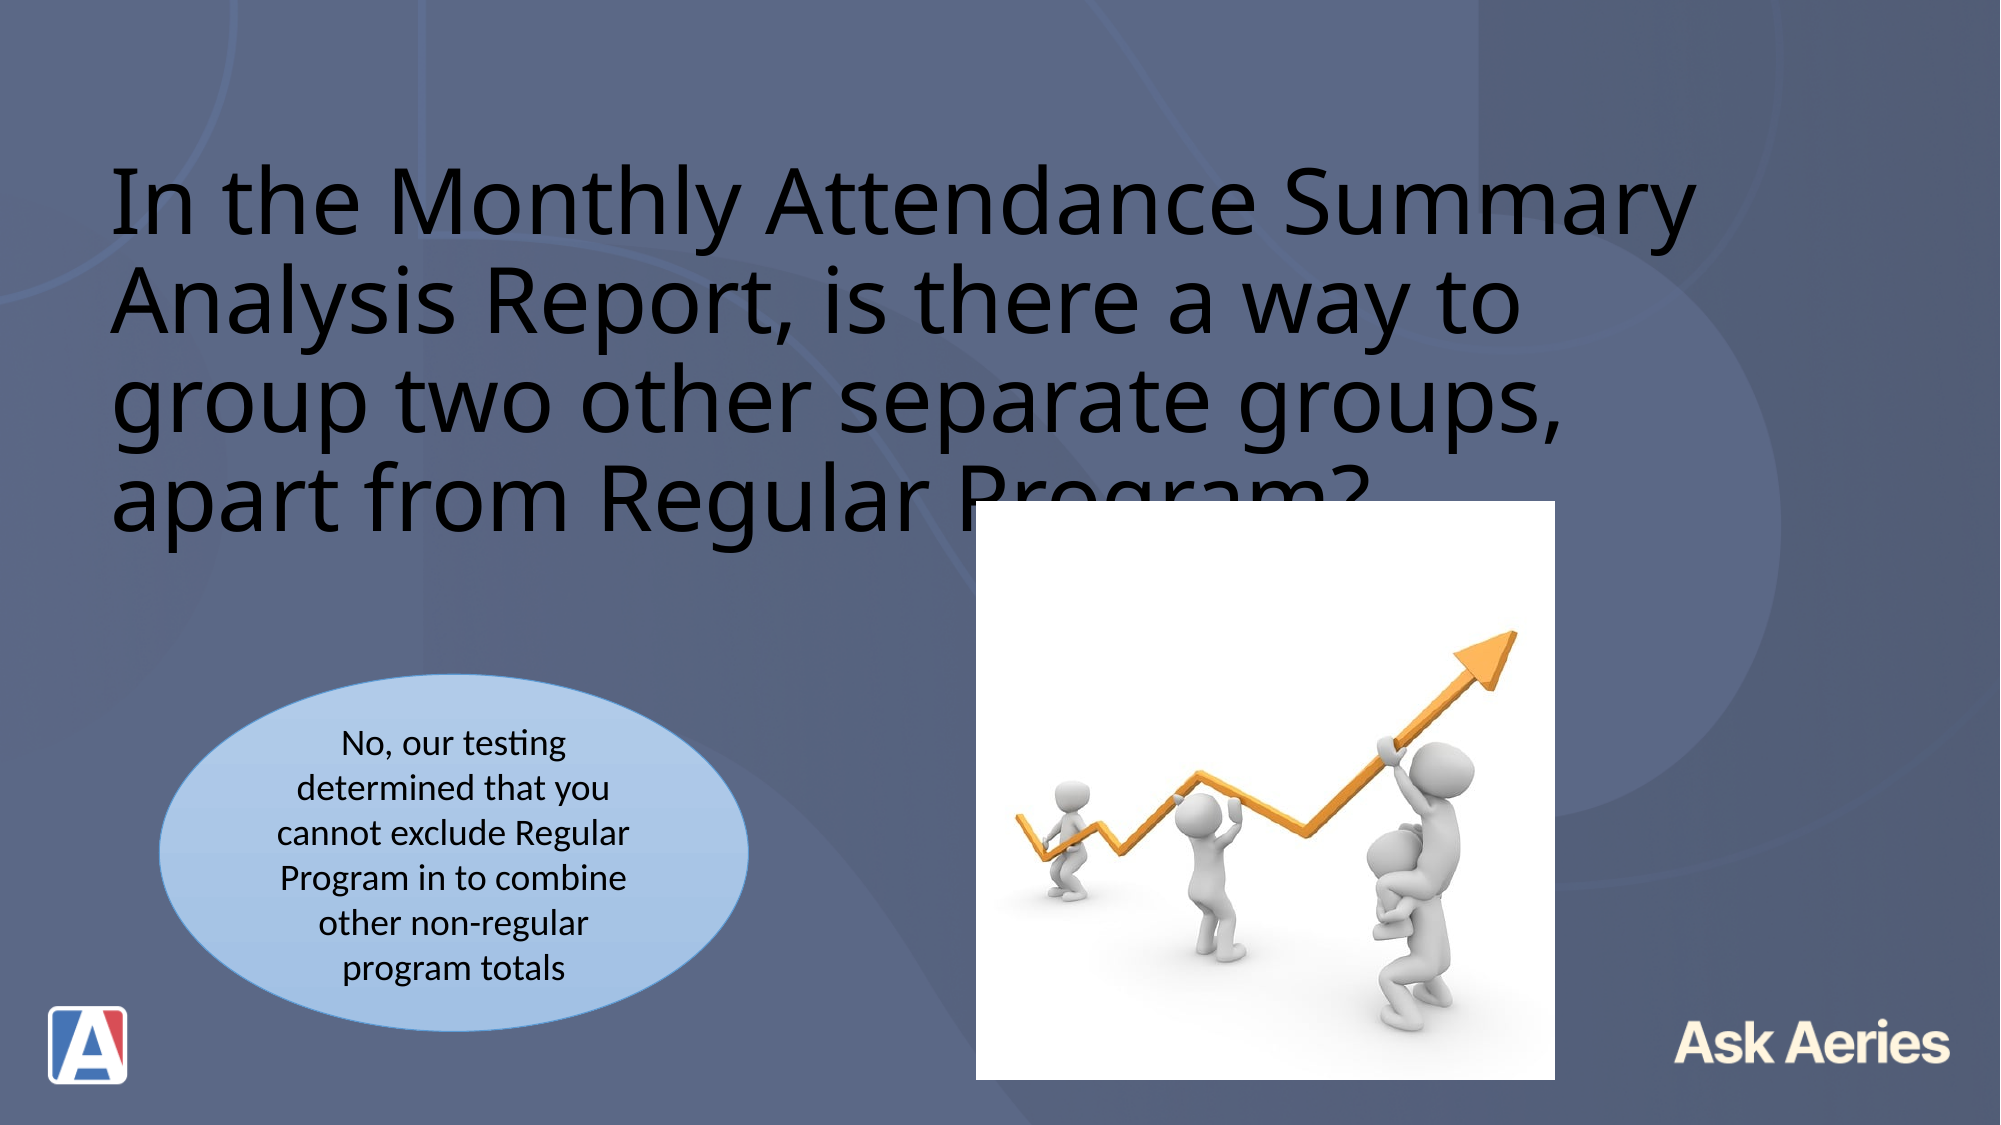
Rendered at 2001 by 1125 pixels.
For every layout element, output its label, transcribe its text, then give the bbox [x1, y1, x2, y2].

text_box No, our testing determined that you cannot exclude Regular Program in to combine other non-regular program totals [158, 673, 749, 1032]
picture [976, 501, 1555, 1080]
title In the Monthly Attendance Summary Analysis Report, is there a way to group two other separate groups, apart from Regular Program? [95, 79, 1820, 627]
